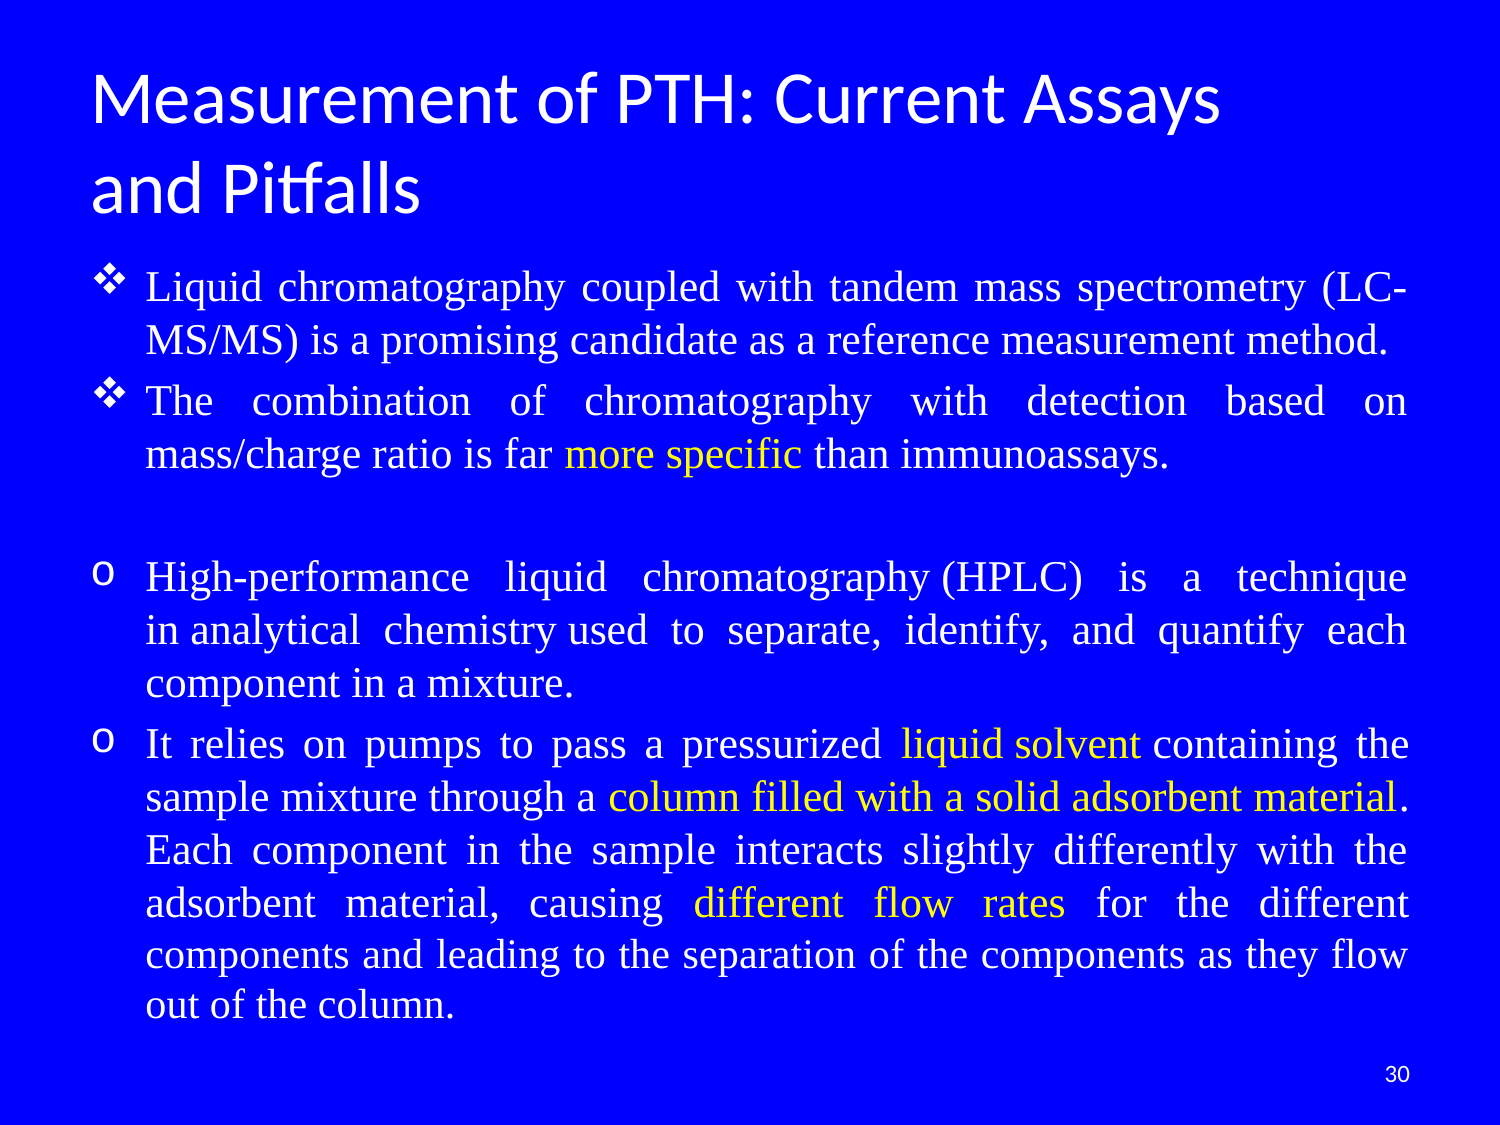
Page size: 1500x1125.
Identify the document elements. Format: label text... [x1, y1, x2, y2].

slide_number 30 [1074, 1042, 1425, 1103]
title Measurement of PTH: Current Assays and Pitfalls [75, 45, 1425, 233]
list Liquid chromatography coupled with tandem mass spectrometry (LC-MS/MS) is a promising candidate as a reference measurement method. The combination of chromatography with detection based on mass/charge ratio is far more specific than immunoassays. High-performance liquid chromatography (HPLC) is a technique in analytical chemistry used to separate, identify, and quantify each component in a mixture. It relies on pumps to pass a pressurized liquid solvent containing the sample mixture through a column filled with a solid adsorbent material. Each component in the sample interacts slightly differently with the adsorbent material, causing different flow rates for the different components and leading to the separation of the components as they flow out of the column. [75, 249, 1425, 1080]
